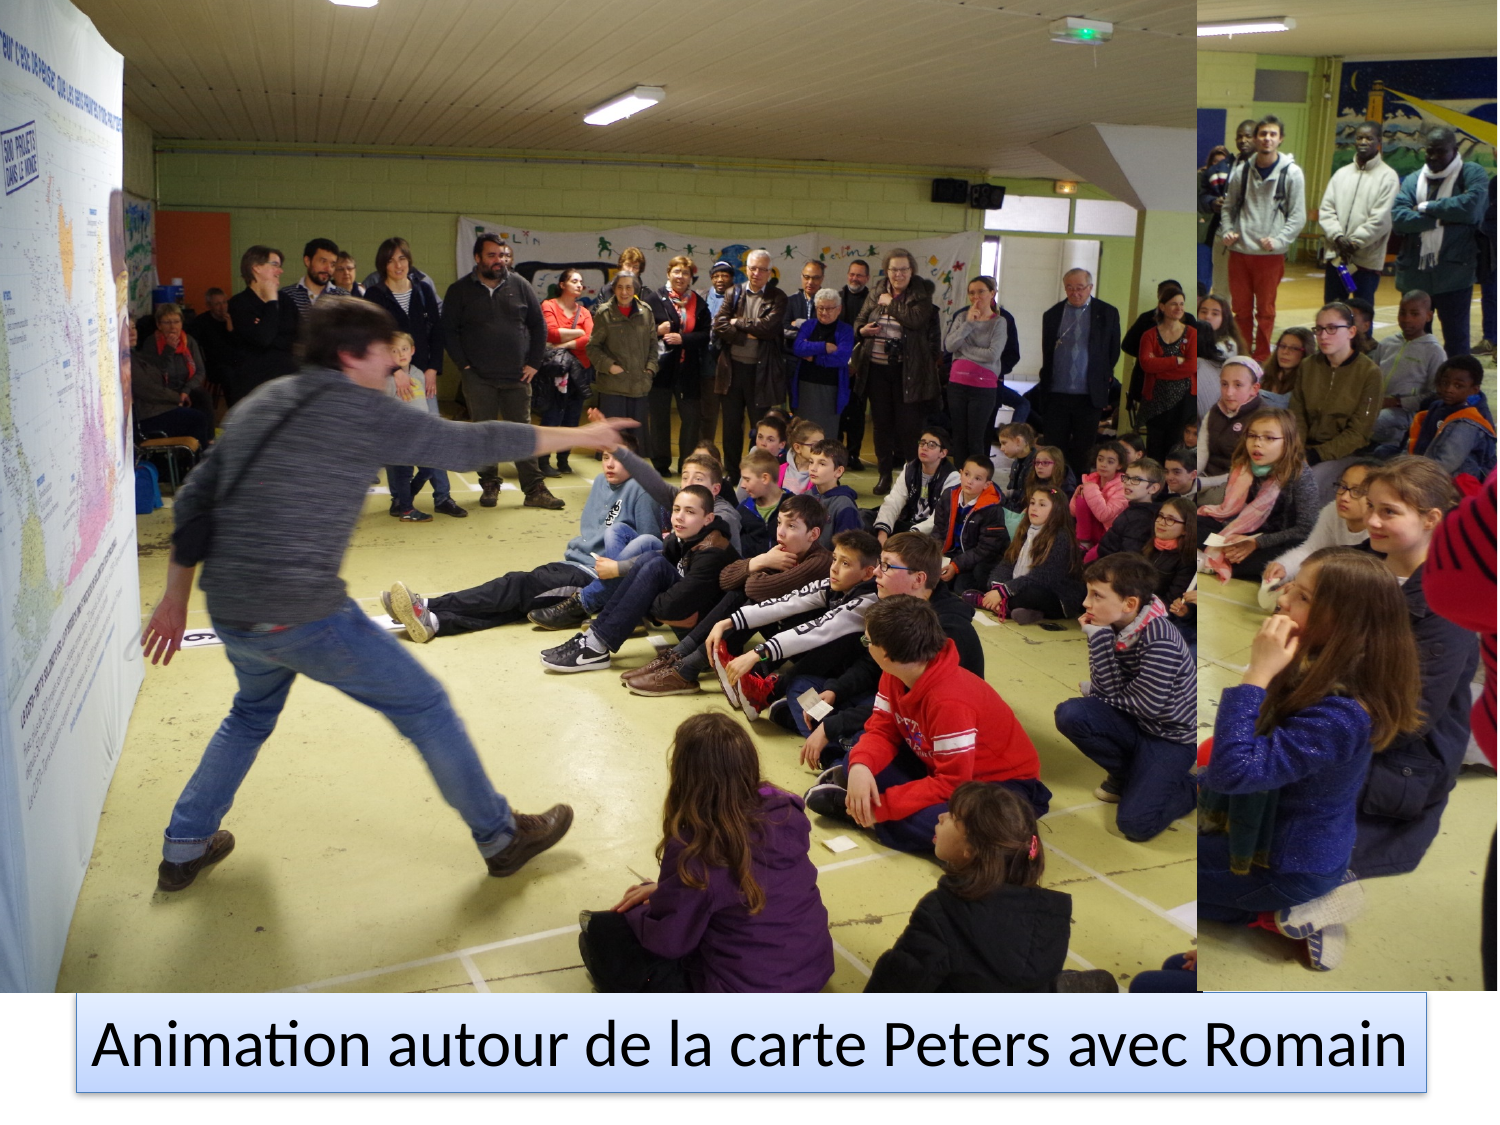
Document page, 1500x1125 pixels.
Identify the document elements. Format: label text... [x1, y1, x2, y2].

picture [0, 0, 1498, 993]
list Animation autour de la carte Peters avec Romain [76, 999, 1427, 1093]
